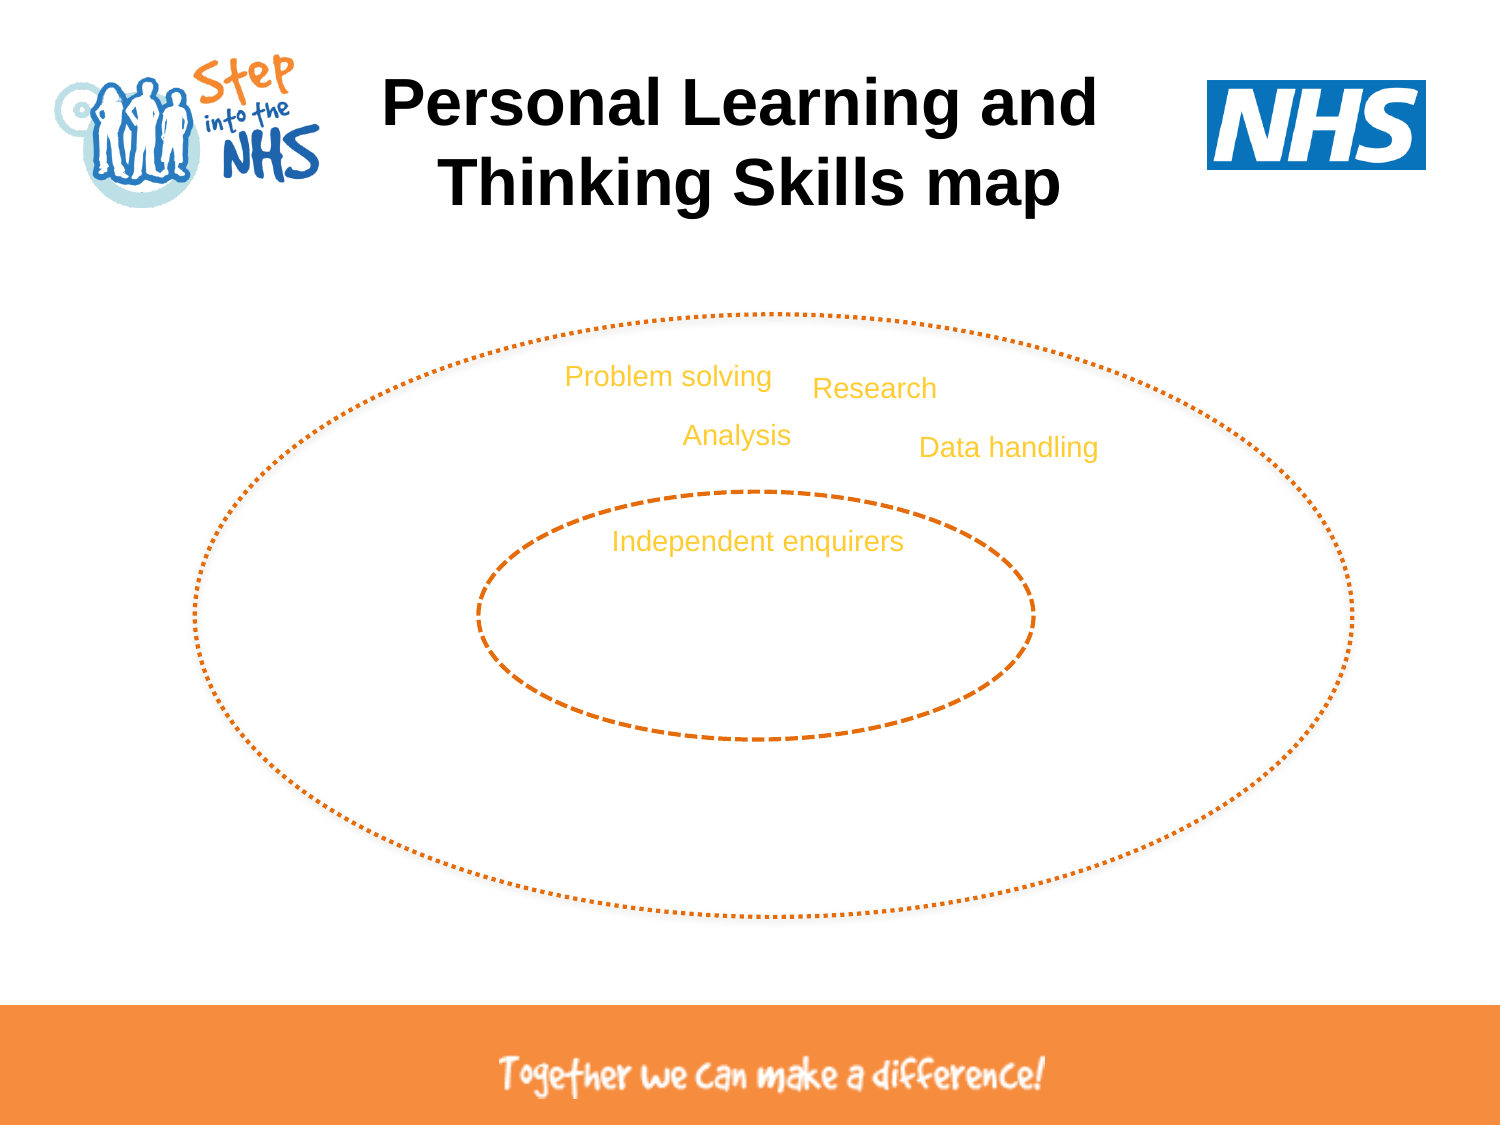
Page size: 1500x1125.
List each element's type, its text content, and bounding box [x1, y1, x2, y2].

picture [1206, 80, 1426, 170]
picture [49, 46, 324, 209]
text_box [194, 314, 1353, 917]
title Personal Learning and Thinking Skills map [75, 45, 1425, 233]
picture [0, 1005, 1500, 1125]
